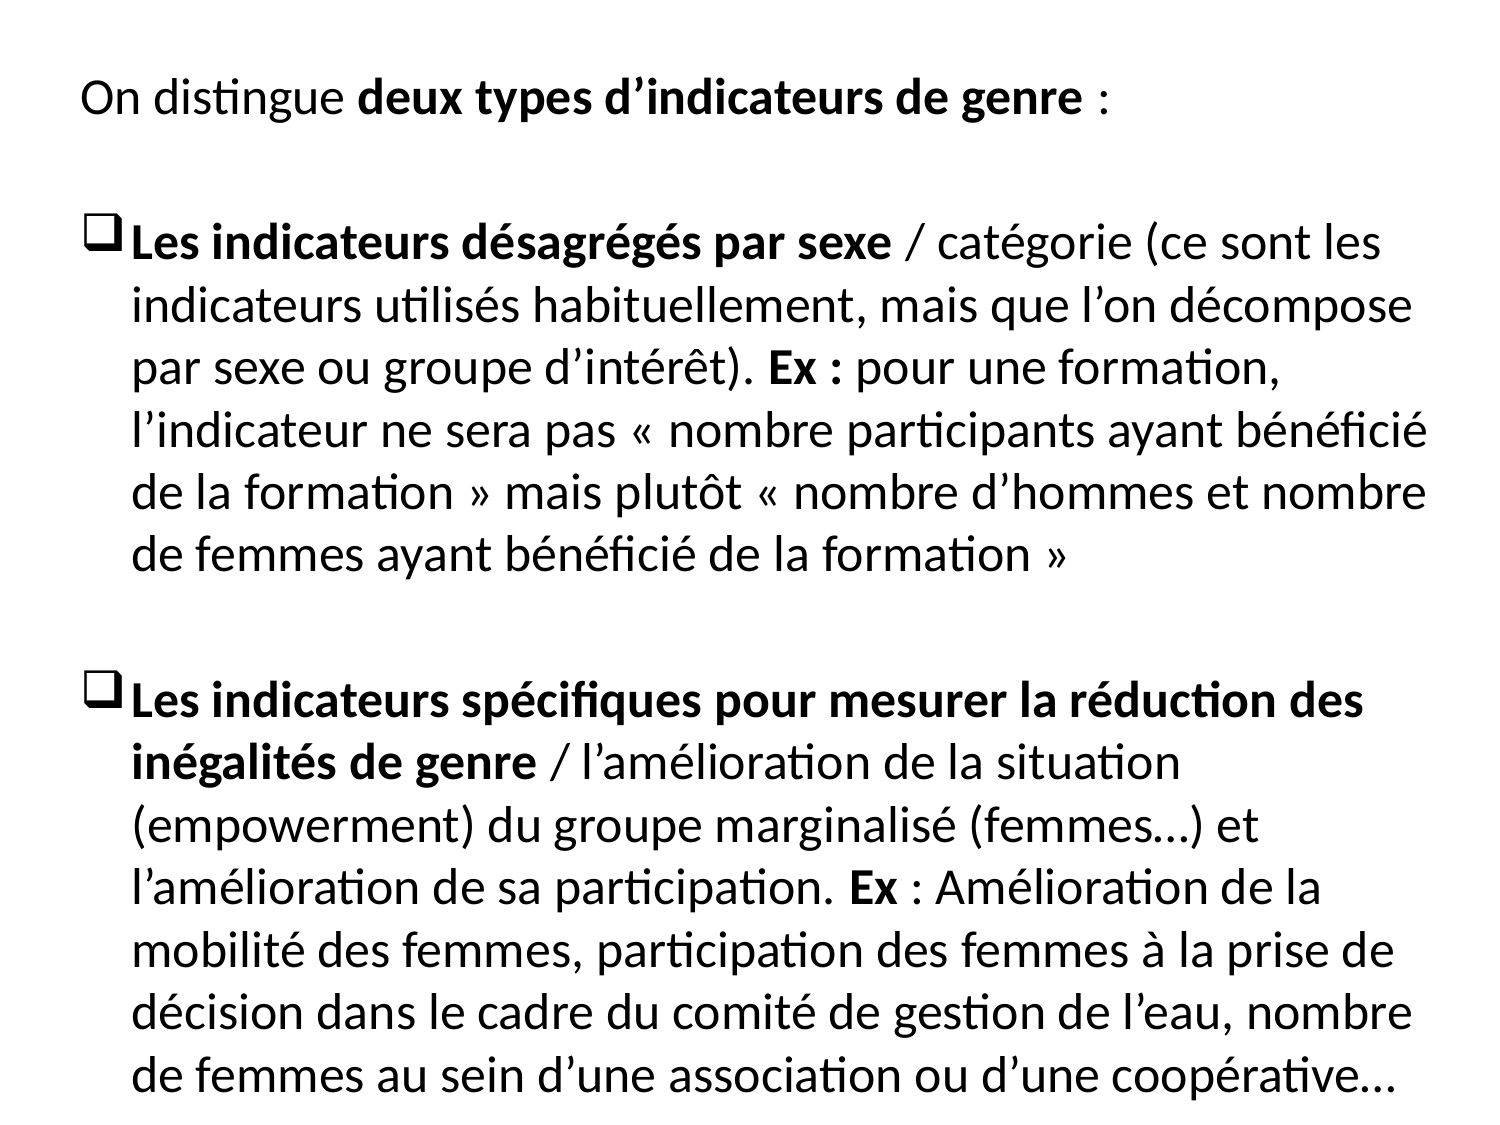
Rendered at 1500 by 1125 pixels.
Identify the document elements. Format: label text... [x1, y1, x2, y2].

list On distingue deux types d’indicateurs de genre : Les indicateurs désagrégés par sexe / catégorie (ce sont les indicateurs utilisés habituellement, mais que l’on décompose par sexe ou groupe d’intérêt). Ex : pour une formation, l’indicateur ne sera pas « nombre participants ayant bénéficié de la formation » mais plutôt « nombre d’hommes et nombre de femmes ayant bénéficié de la formation » Les indicateurs spécifiques pour mesurer la réduction des inégalités de genre / l’amélioration de la situation (empowerment) du groupe marginalisé (femmes…) et l’amélioration de sa participation. Ex : Amélioration de la mobilité des femmes, participation des femmes à la prise de décision dans le cadre du comité de gestion de l’eau, nombre de femmes au sein d’une association ou d’une coopérative… [64, 54, 1459, 1125]
